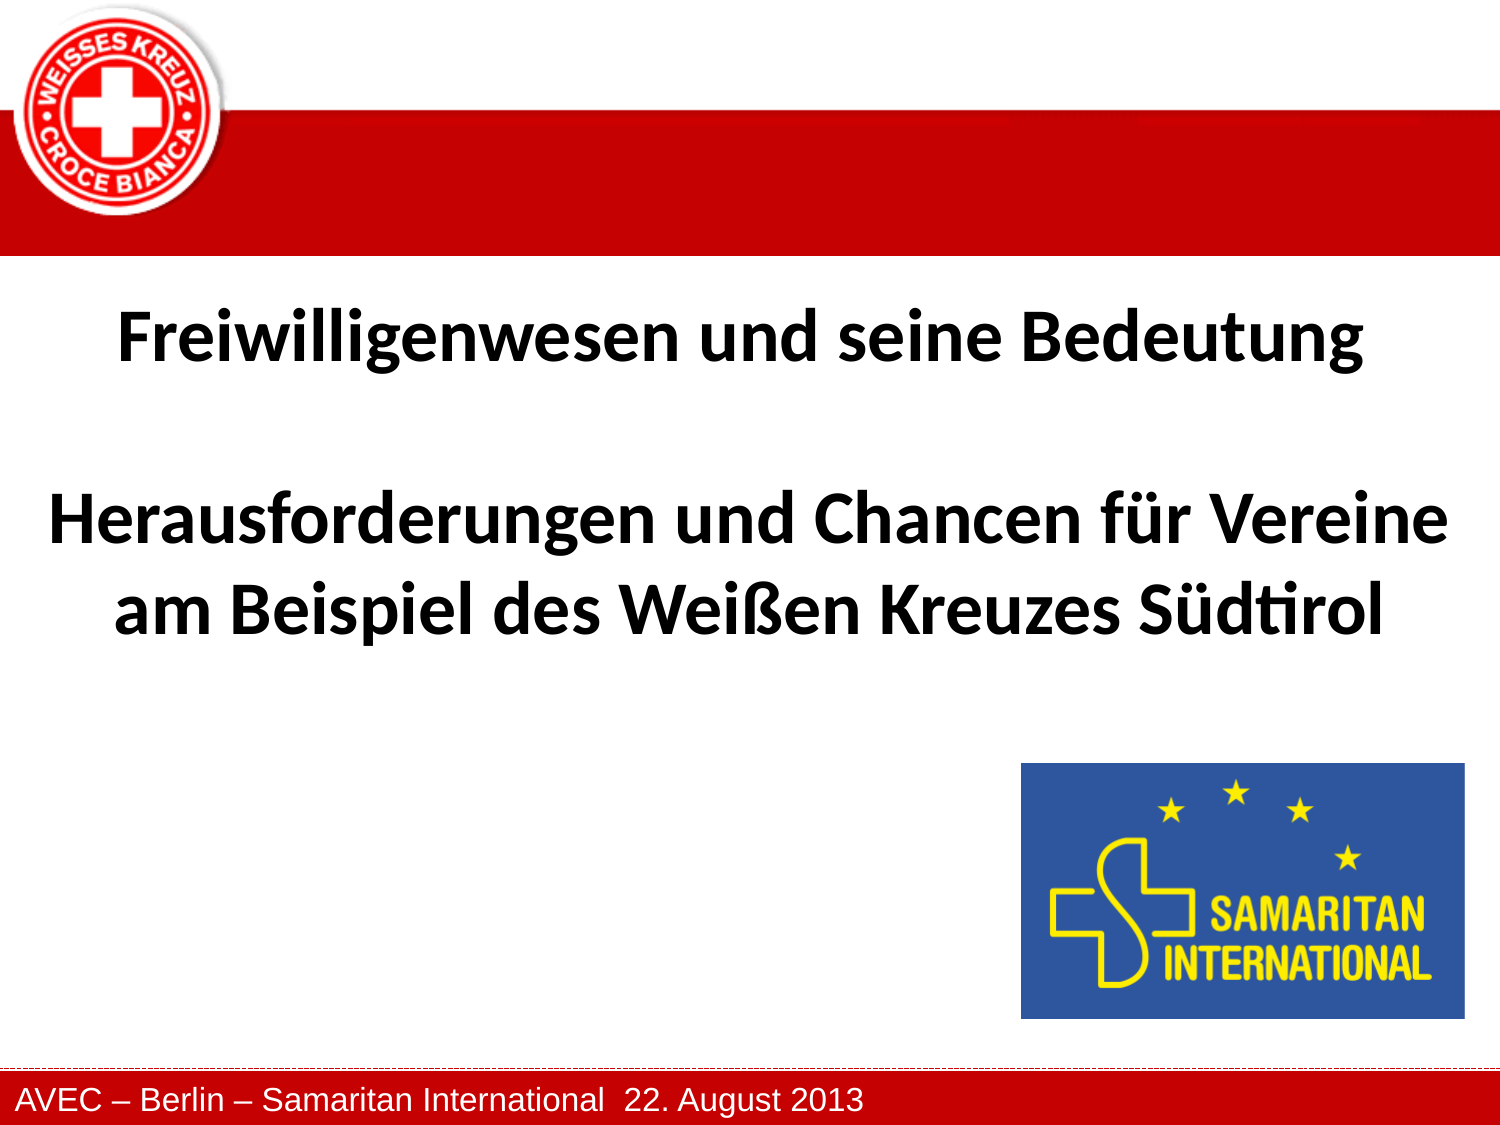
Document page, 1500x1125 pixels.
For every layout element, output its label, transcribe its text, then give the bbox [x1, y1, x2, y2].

title Freiwilligenwesen und seine Bedeutung Herausforderungen und Chancen für Vereine am Beispiel des Weißen Kreuzes Südtirol [29, 267, 1471, 669]
picture [1021, 763, 1465, 1019]
picture [0, 0, 1500, 256]
picture [0, 1066, 1500, 1125]
